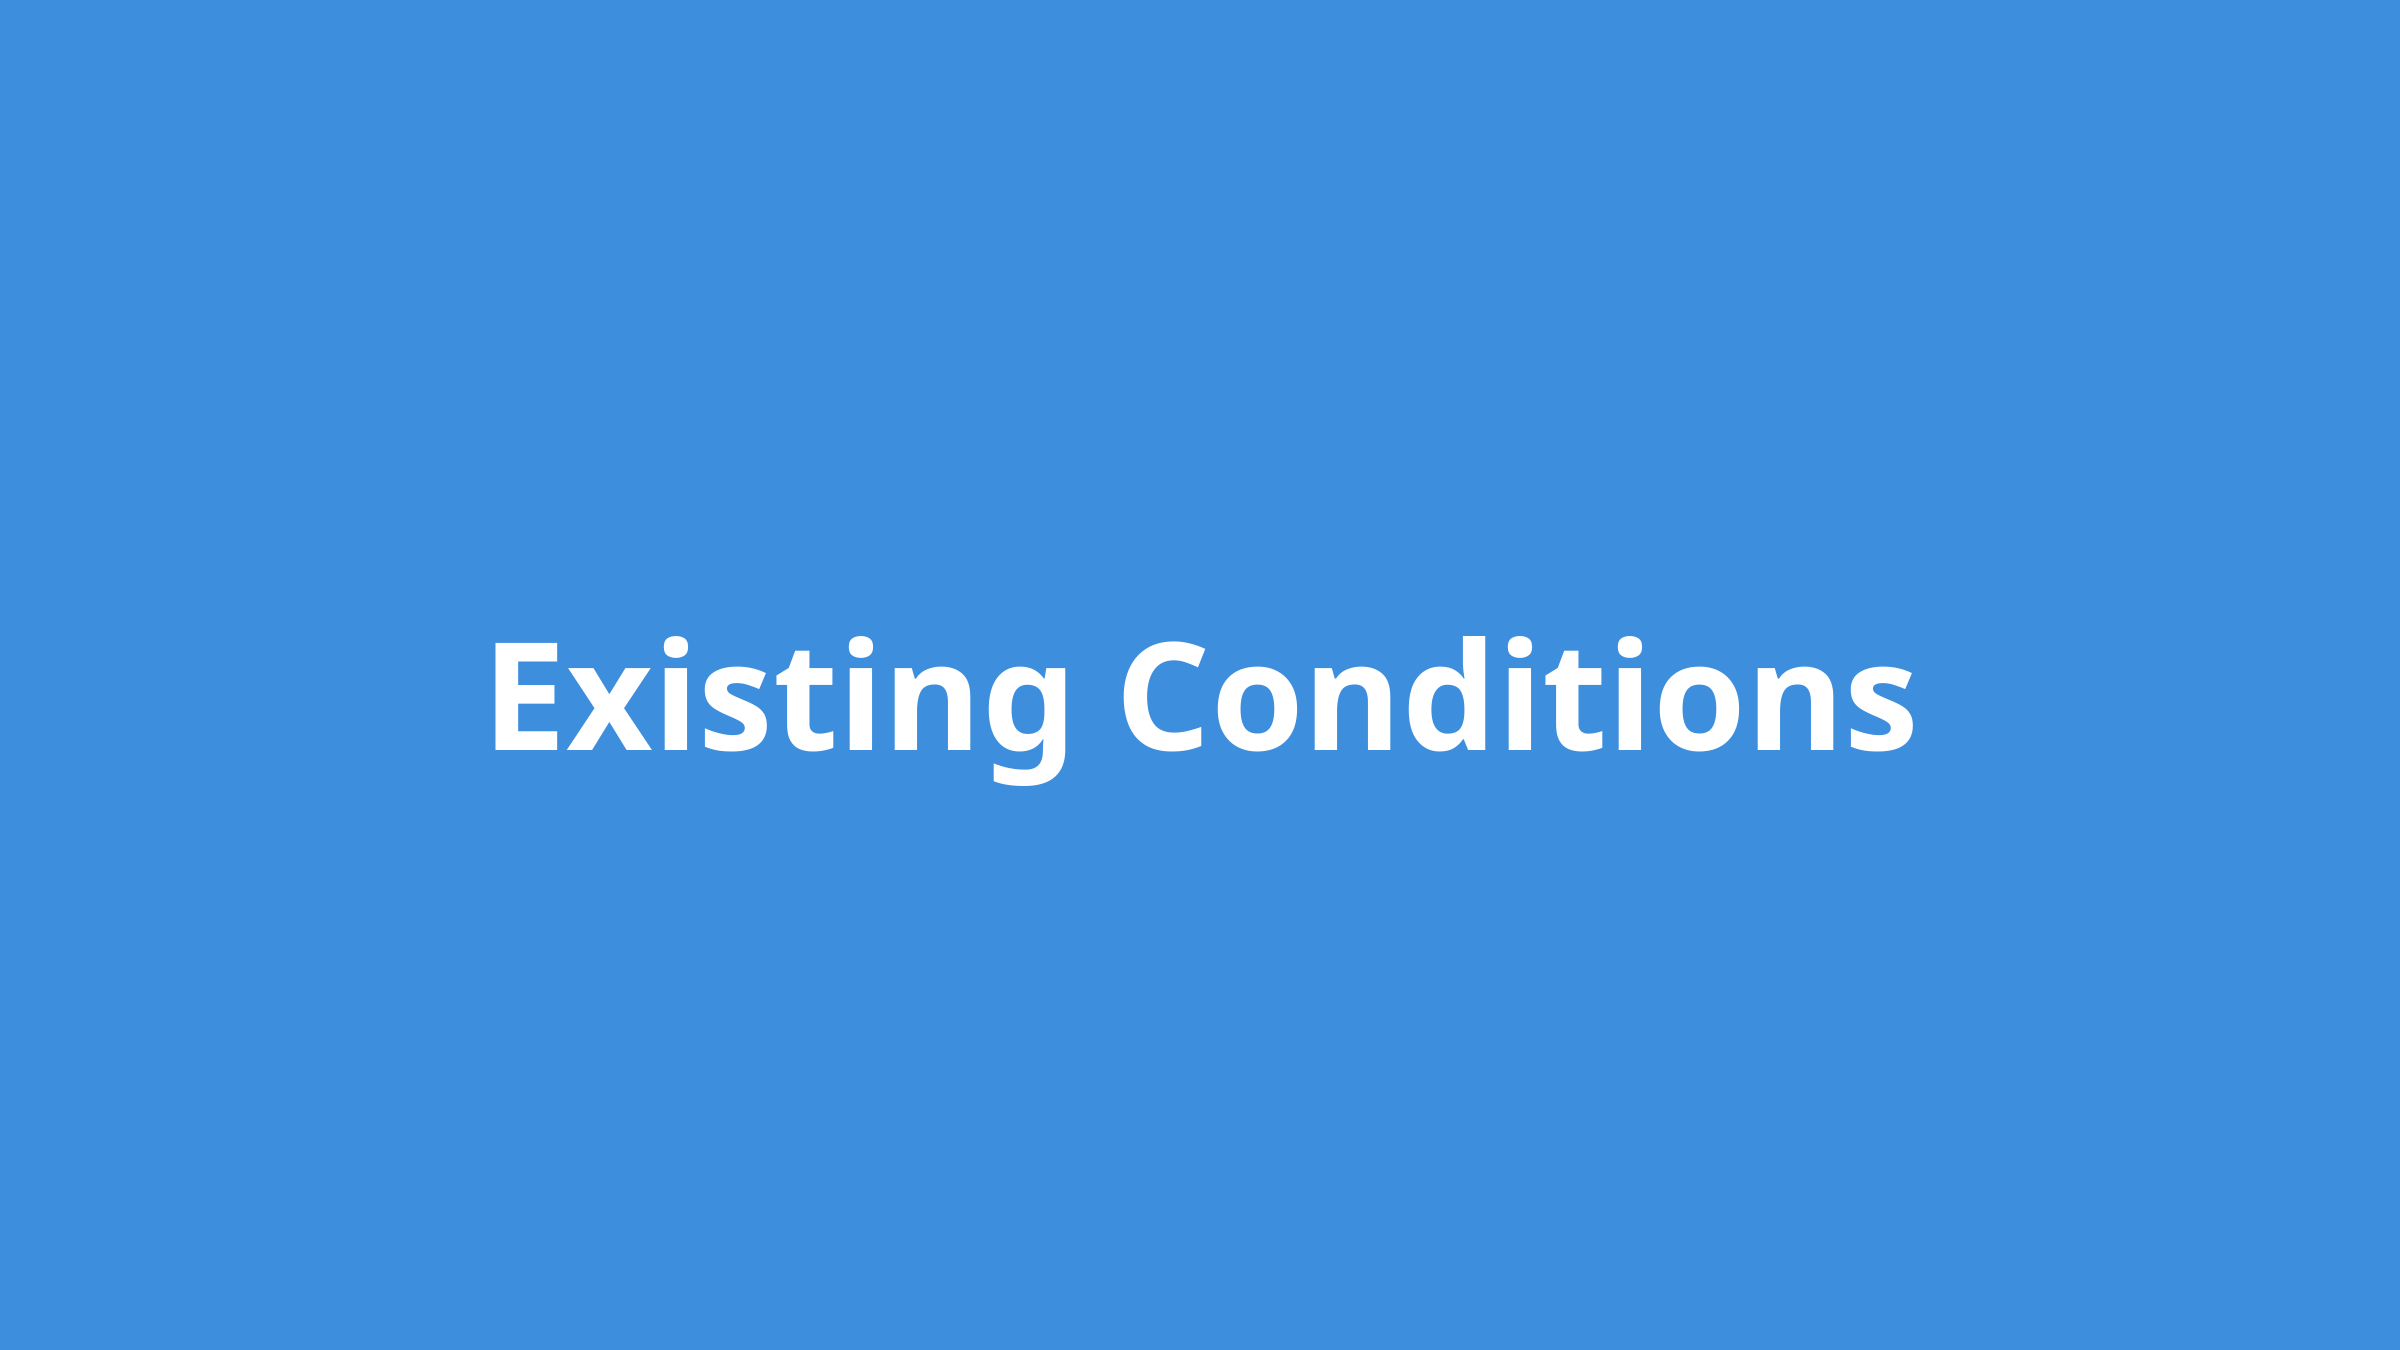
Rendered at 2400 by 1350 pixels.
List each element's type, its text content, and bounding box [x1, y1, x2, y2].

text_box Existing Conditions [434, 599, 1966, 961]
